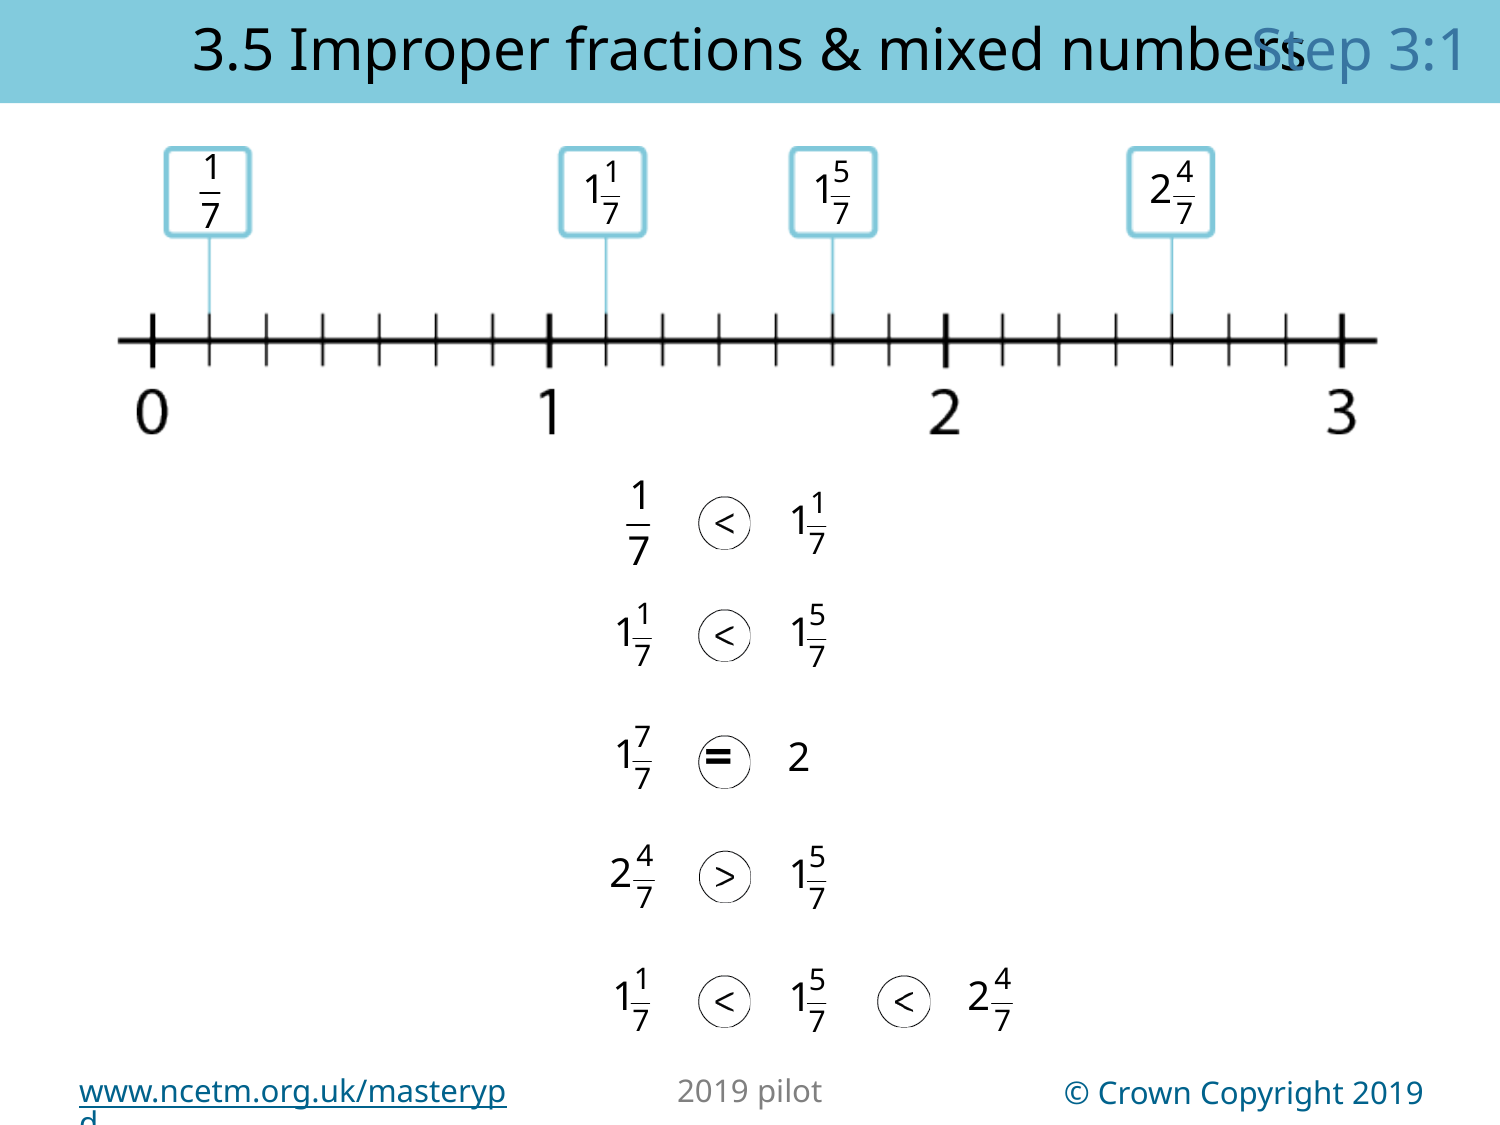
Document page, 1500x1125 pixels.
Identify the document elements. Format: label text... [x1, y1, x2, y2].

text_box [197, 149, 224, 233]
picture [0, 146, 1500, 481]
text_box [615, 597, 656, 672]
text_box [615, 720, 656, 794]
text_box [703, 749, 746, 779]
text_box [785, 739, 811, 775]
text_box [965, 962, 1018, 1036]
picture [698, 735, 751, 789]
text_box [789, 598, 830, 672]
picture [698, 850, 751, 903]
picture [698, 975, 751, 1028]
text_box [583, 155, 624, 229]
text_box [789, 962, 830, 1037]
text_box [613, 962, 654, 1036]
list Step 3:1 [0, 0, 1500, 104]
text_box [607, 839, 660, 913]
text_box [789, 840, 830, 914]
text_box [1147, 155, 1200, 229]
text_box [623, 474, 654, 570]
picture [877, 975, 931, 1028]
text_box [813, 155, 854, 229]
picture [698, 609, 751, 662]
picture [698, 496, 751, 550]
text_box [789, 486, 830, 560]
